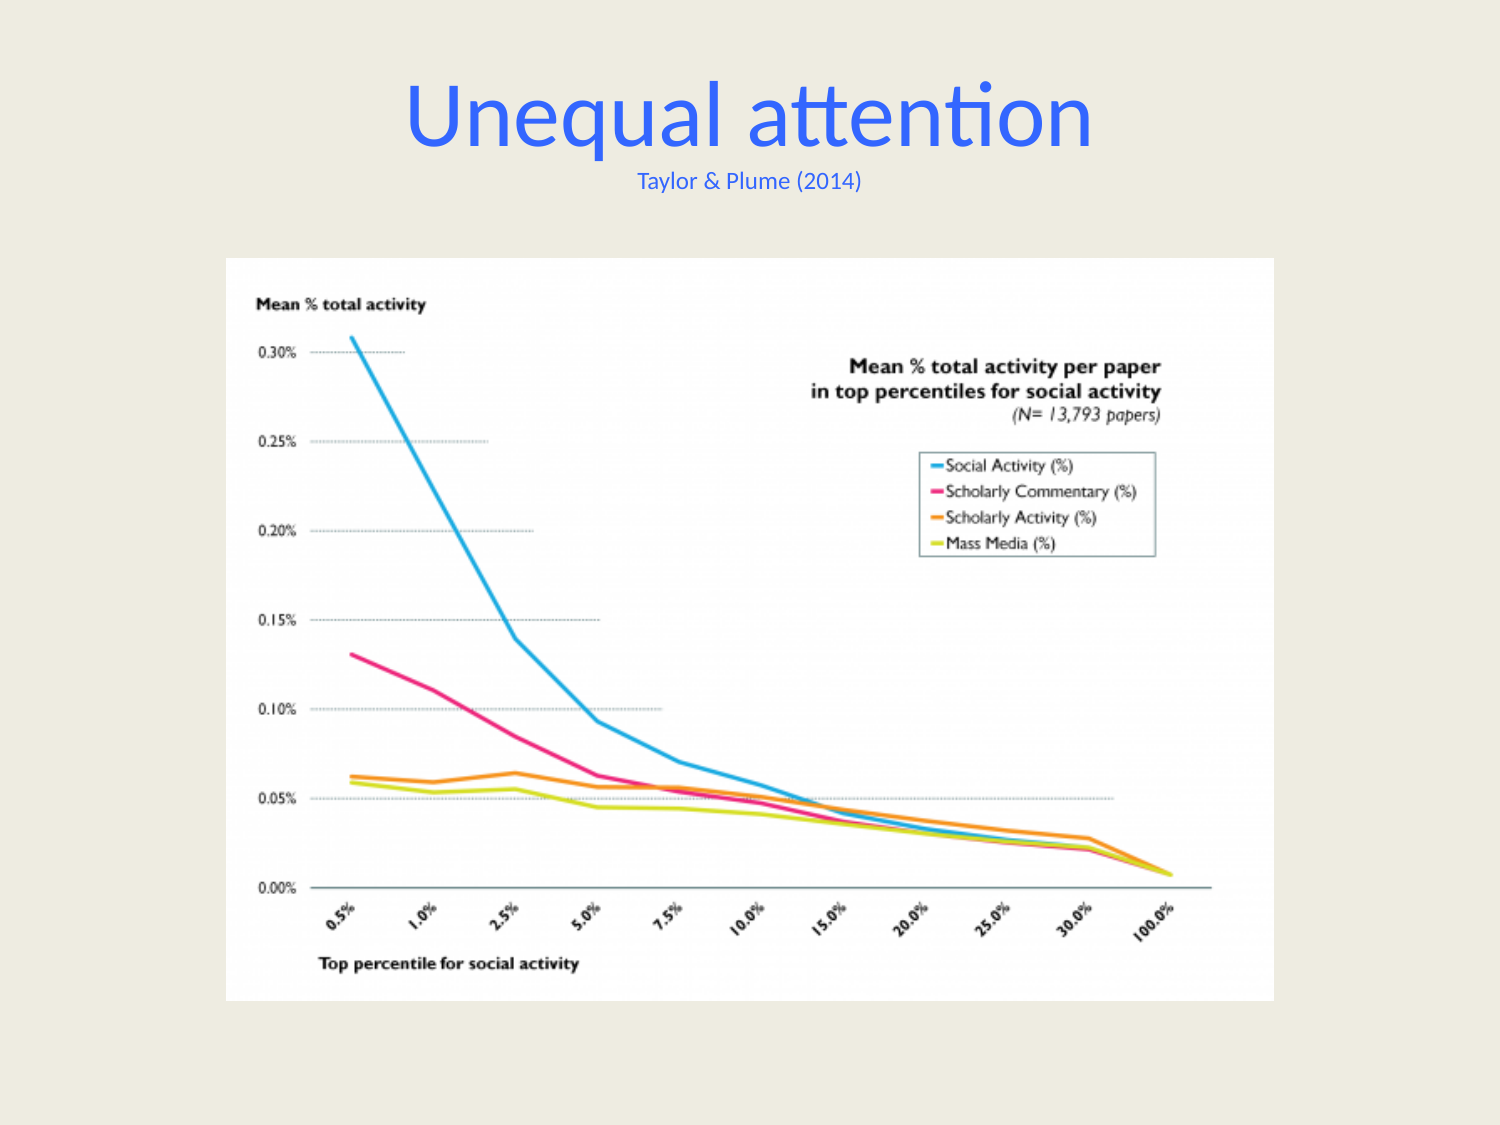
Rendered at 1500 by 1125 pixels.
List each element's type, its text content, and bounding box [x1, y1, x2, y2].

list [74, 257, 1426, 1001]
title Unequal attention Taylor & Plume (2014) [75, 45, 1425, 233]
